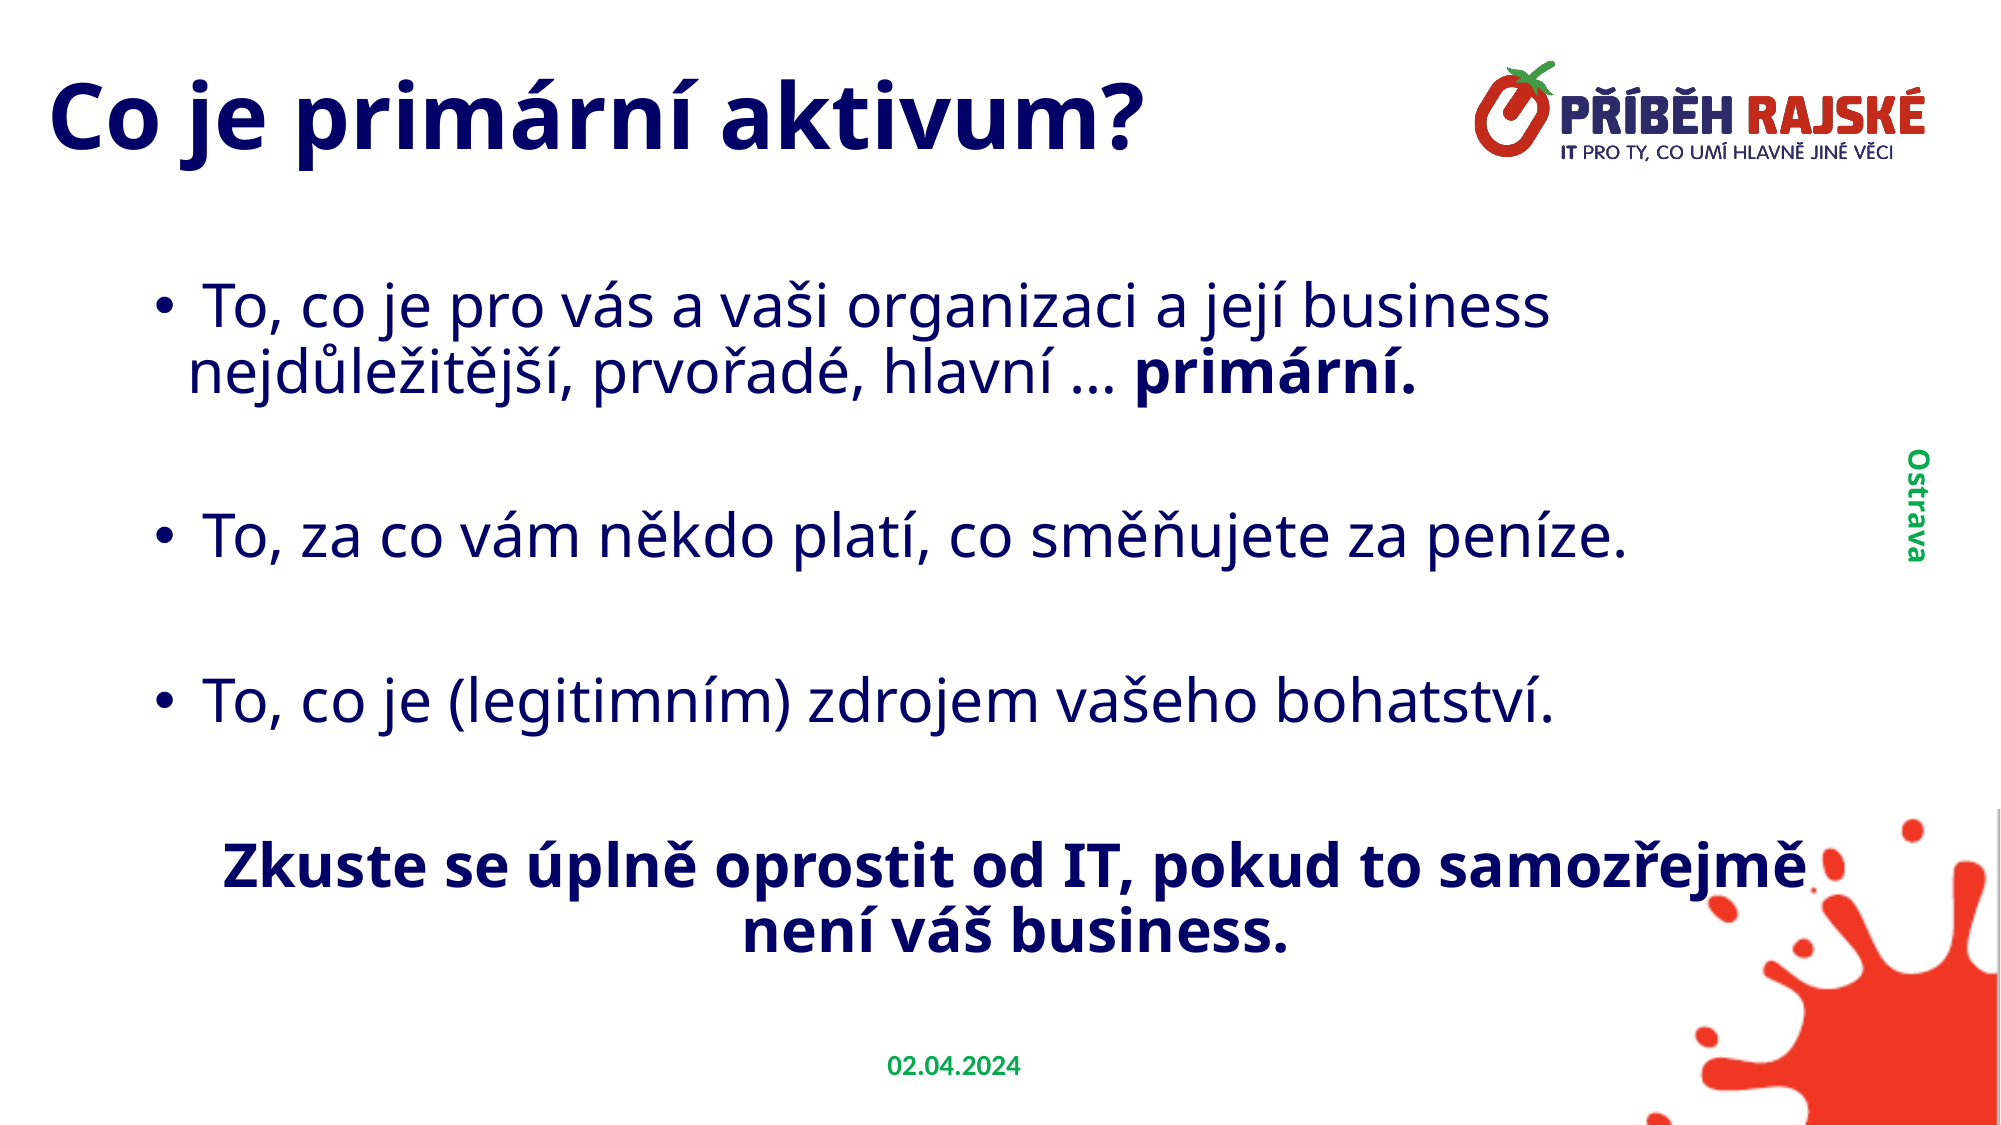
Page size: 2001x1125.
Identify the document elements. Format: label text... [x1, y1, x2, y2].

picture [1466, 50, 1933, 170]
title Co je primární aktivum? [32, 10, 1933, 229]
picture [1630, 809, 2001, 1125]
list To, co je pro vás a vaši organizaci a její business nejdůležitější, prvořadé, hlavní … primární. To, za co vám někdo platí, co směňujete za peníze. To, co je (legitimním) zdrojem vašeho bohatství. Zkuste se úplně oprostit od IT, pokud to samozřejmě není váš business. [139, 267, 1894, 988]
